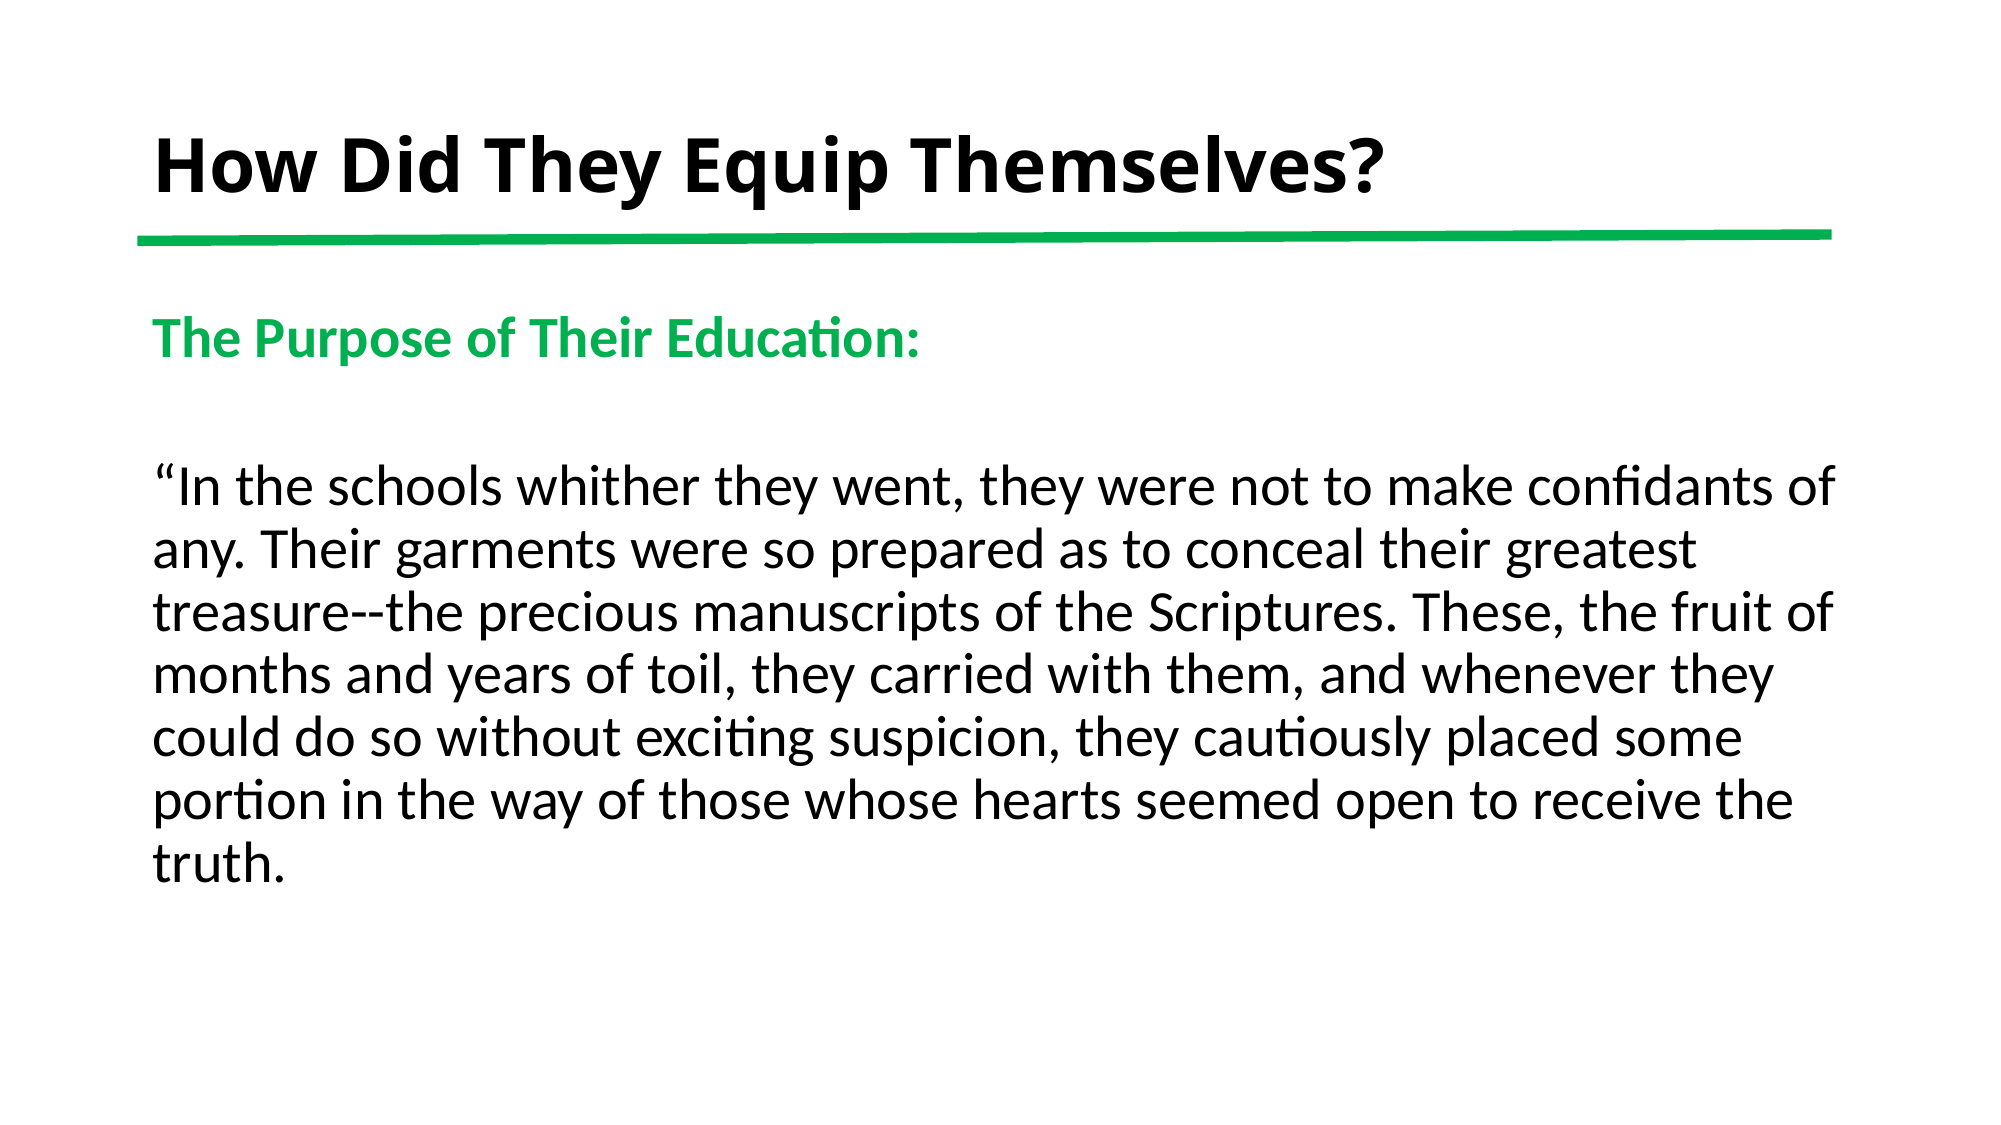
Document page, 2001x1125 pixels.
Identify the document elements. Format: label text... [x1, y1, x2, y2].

list The Purpose of Their Education: “In the schools whither they went, they were not to make confidants of any. Their garments were so prepared as to conceal their greatest treasure--the precious manuscripts of the Scriptures. These, the fruit of months and years of toil, they carried with them, and whenever they could do so without exciting suspicion, they cautiously placed some portion in the way of those whose hearts seemed open to receive the truth. [137, 299, 1863, 1014]
title How Did They Equip Themselves? [137, 59, 1863, 278]
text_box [137, 234, 1832, 241]
